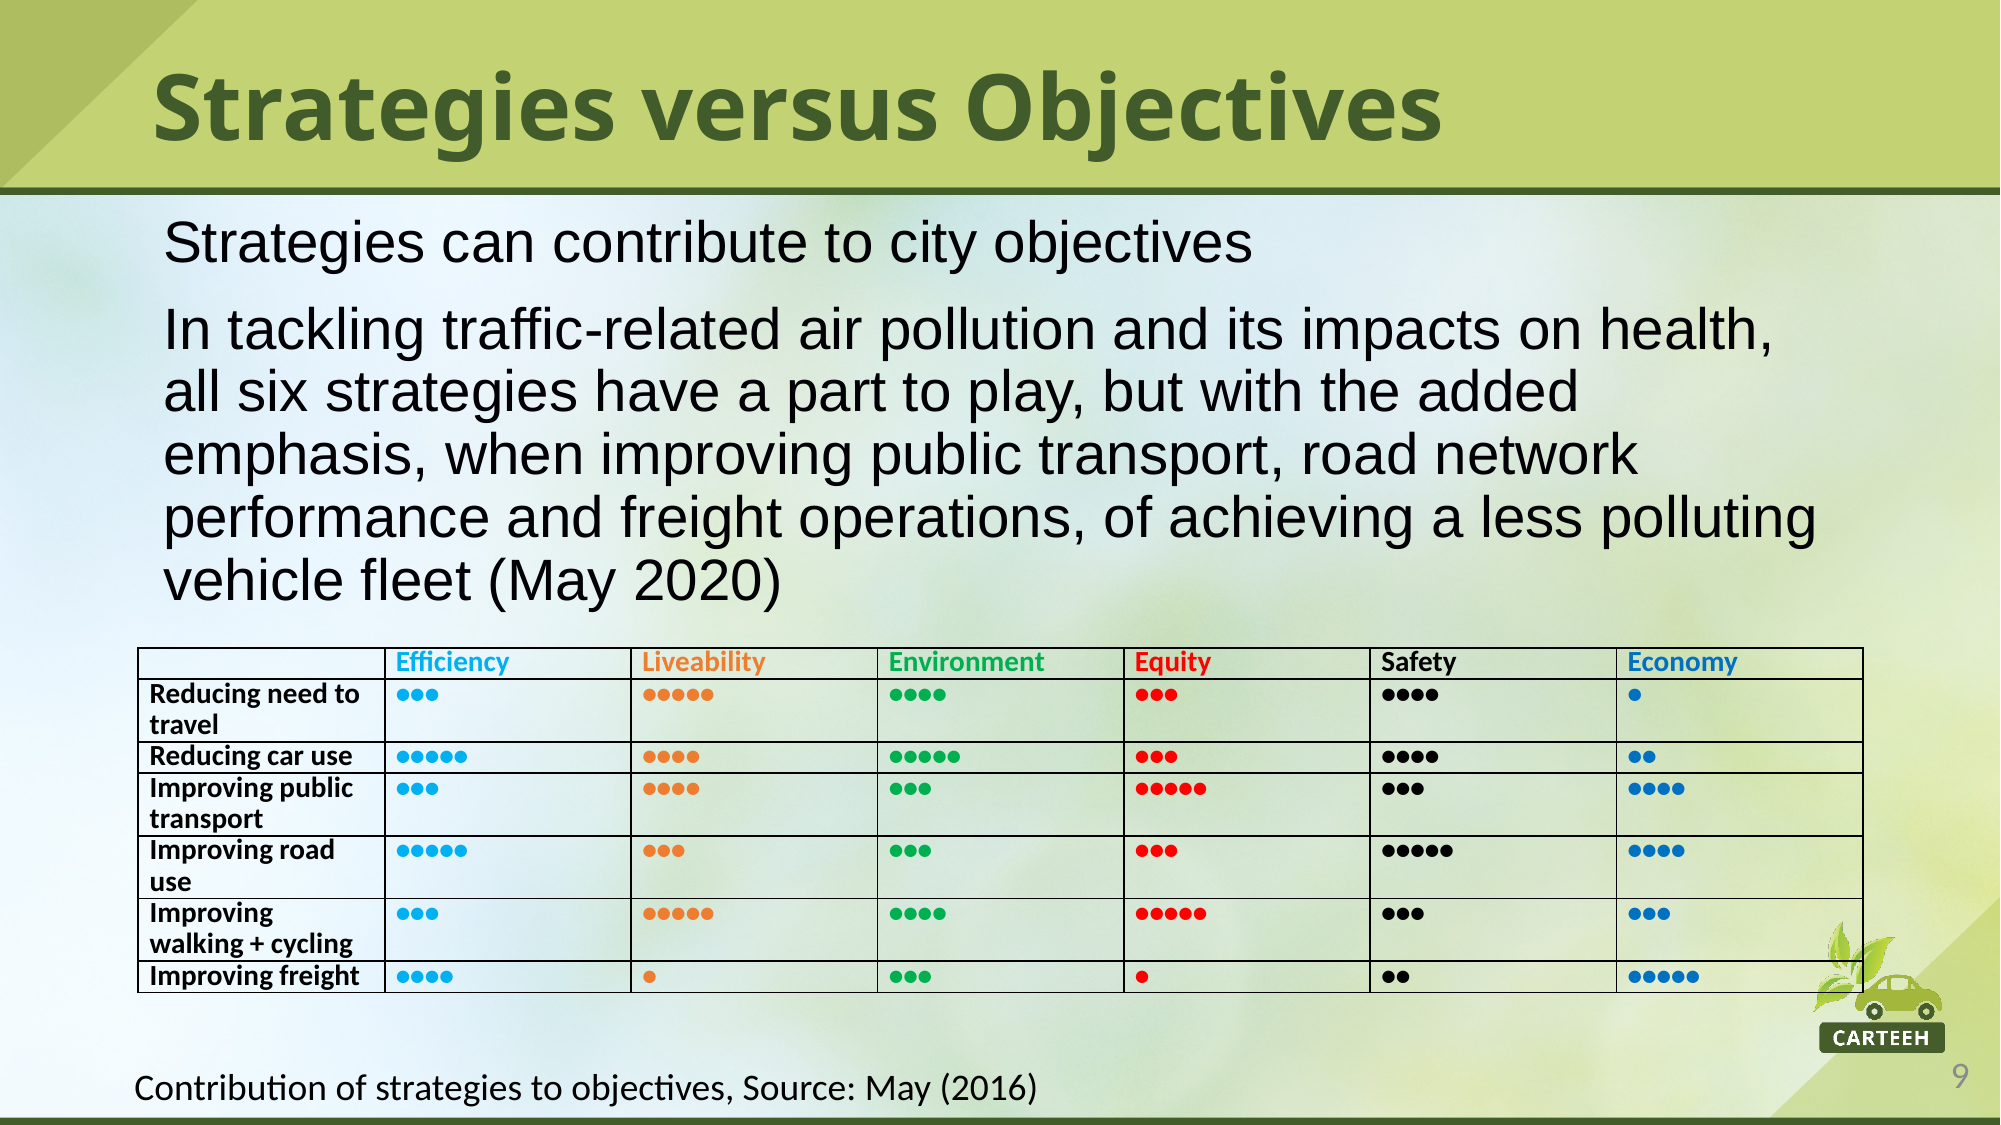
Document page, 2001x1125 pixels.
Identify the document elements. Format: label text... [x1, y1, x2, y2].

table_cell ••••• [632, 899, 877, 960]
table_header Efficiency [386, 649, 630, 678]
table_cell •••• [878, 899, 1123, 960]
list Strategies can contribute to city objectives In tackling traffic-related air pollution and its impacts on health, all six strategies have a part to play, but with the added emphasis, when improving public transport, road network performance and freight operations, of achieving a less polluting vehicle fleet (May 2020) [133, 205, 1864, 1091]
table_cell •• [1617, 743, 1862, 772]
table_cell ••••• [386, 743, 630, 772]
table_cell ••• [878, 962, 1123, 992]
table_cell •••• [632, 743, 877, 772]
table_header Equity [1125, 649, 1369, 678]
table_header Safety [1371, 649, 1616, 678]
table_cell Reducing car use [139, 743, 384, 772]
table_cell ••• [878, 774, 1123, 835]
table_header Liveability [632, 649, 877, 678]
table_cell Improving freight [139, 962, 384, 992]
table_cell ••••• [1125, 899, 1369, 960]
table_cell Improving walking + cycling [139, 899, 384, 960]
table_cell • [632, 962, 877, 992]
table_cell ••••• [632, 680, 877, 741]
table_cell ••• [878, 837, 1123, 898]
table_cell •••• [1617, 774, 1862, 835]
table_cell •••• [1371, 743, 1616, 772]
table_cell •••• [878, 680, 1123, 741]
table_cell ••••• [386, 837, 630, 898]
table_cell •••• [1371, 680, 1616, 741]
table_cell ••• [1125, 837, 1369, 898]
table_cell ••• [1371, 899, 1616, 960]
table_cell • [1617, 680, 1862, 741]
table_cell ••••• [878, 743, 1123, 772]
table_cell ••• [1617, 899, 1862, 960]
table_cell ••• [632, 837, 877, 898]
text_box Contribution of strategies to objectives, Source: May (2016) [119, 1055, 1801, 1125]
table_cell •••• [1617, 837, 1862, 898]
picture [1864, 920, 1945, 1053]
table_cell ••• [386, 899, 630, 960]
table_cell •••• [632, 774, 877, 835]
table_header [139, 649, 384, 678]
table_cell •• [1371, 962, 1616, 992]
text_box [106, 285, 1819, 382]
table_cell ••• [386, 774, 630, 835]
table_cell Improving public transport [139, 774, 384, 835]
table_cell •••• [386, 962, 630, 992]
title Strategies versus Objectives [137, 34, 2000, 188]
table_cell ••• [1371, 774, 1616, 835]
table_cell Improving road use [139, 837, 384, 898]
table_cell ••• [1125, 680, 1369, 741]
table_header Environment [878, 649, 1123, 678]
table_cell ••••• [1371, 837, 1616, 898]
table_header Economy [1617, 649, 1862, 678]
table_cell • [1125, 962, 1369, 992]
table_cell ••• [1125, 743, 1369, 772]
table_cell ••••• [1617, 962, 1862, 992]
table_cell ••• [386, 680, 630, 741]
table_cell Reducing need to travel [139, 680, 384, 741]
table_cell ••••• [1125, 774, 1369, 835]
